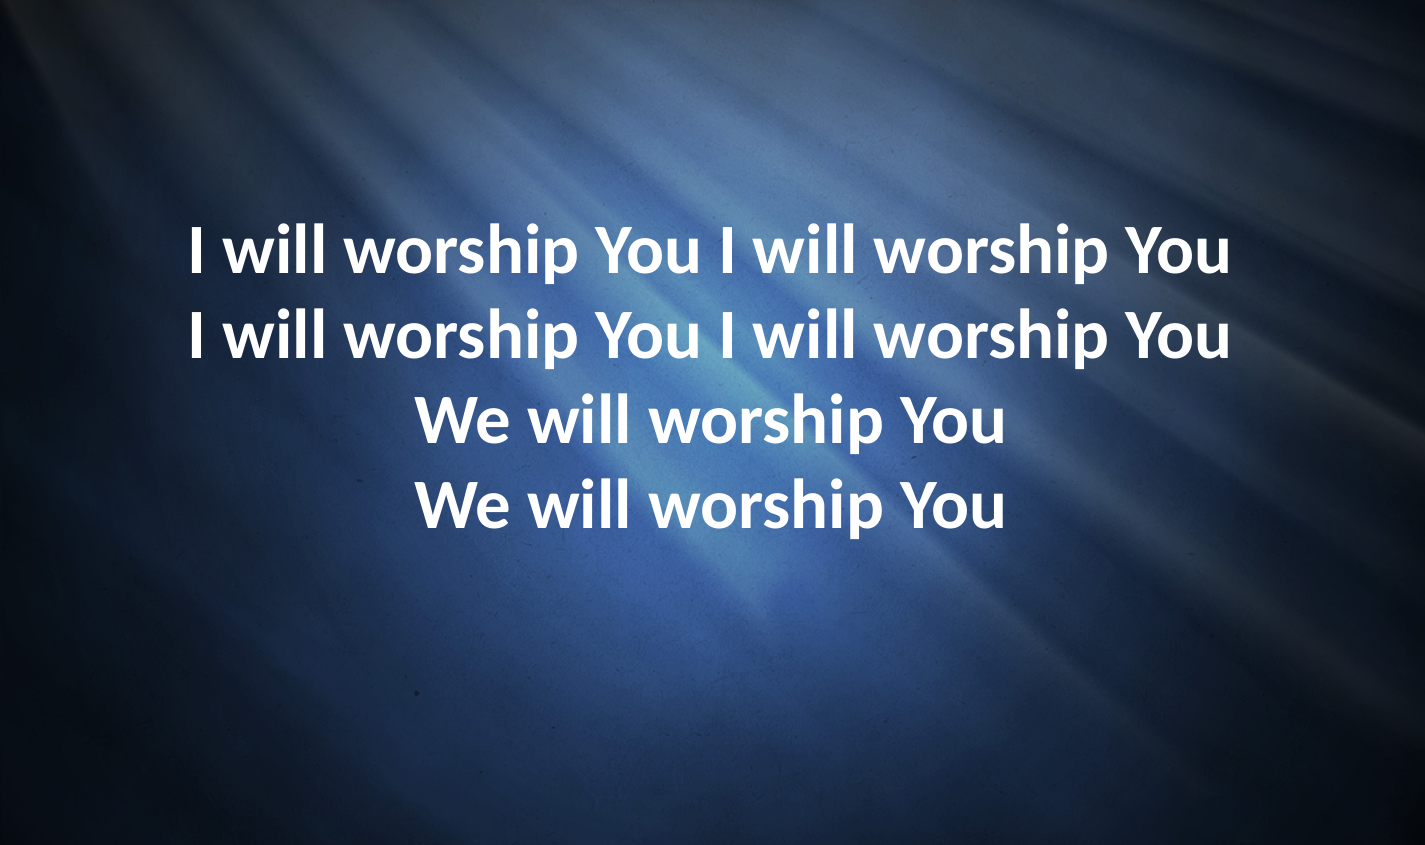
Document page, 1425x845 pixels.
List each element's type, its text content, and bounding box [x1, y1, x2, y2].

text_box I will worship You I will worship You I will worship You I will worship You We will worship You We will worship You [49, 195, 1373, 587]
picture [0, 0, 1425, 845]
